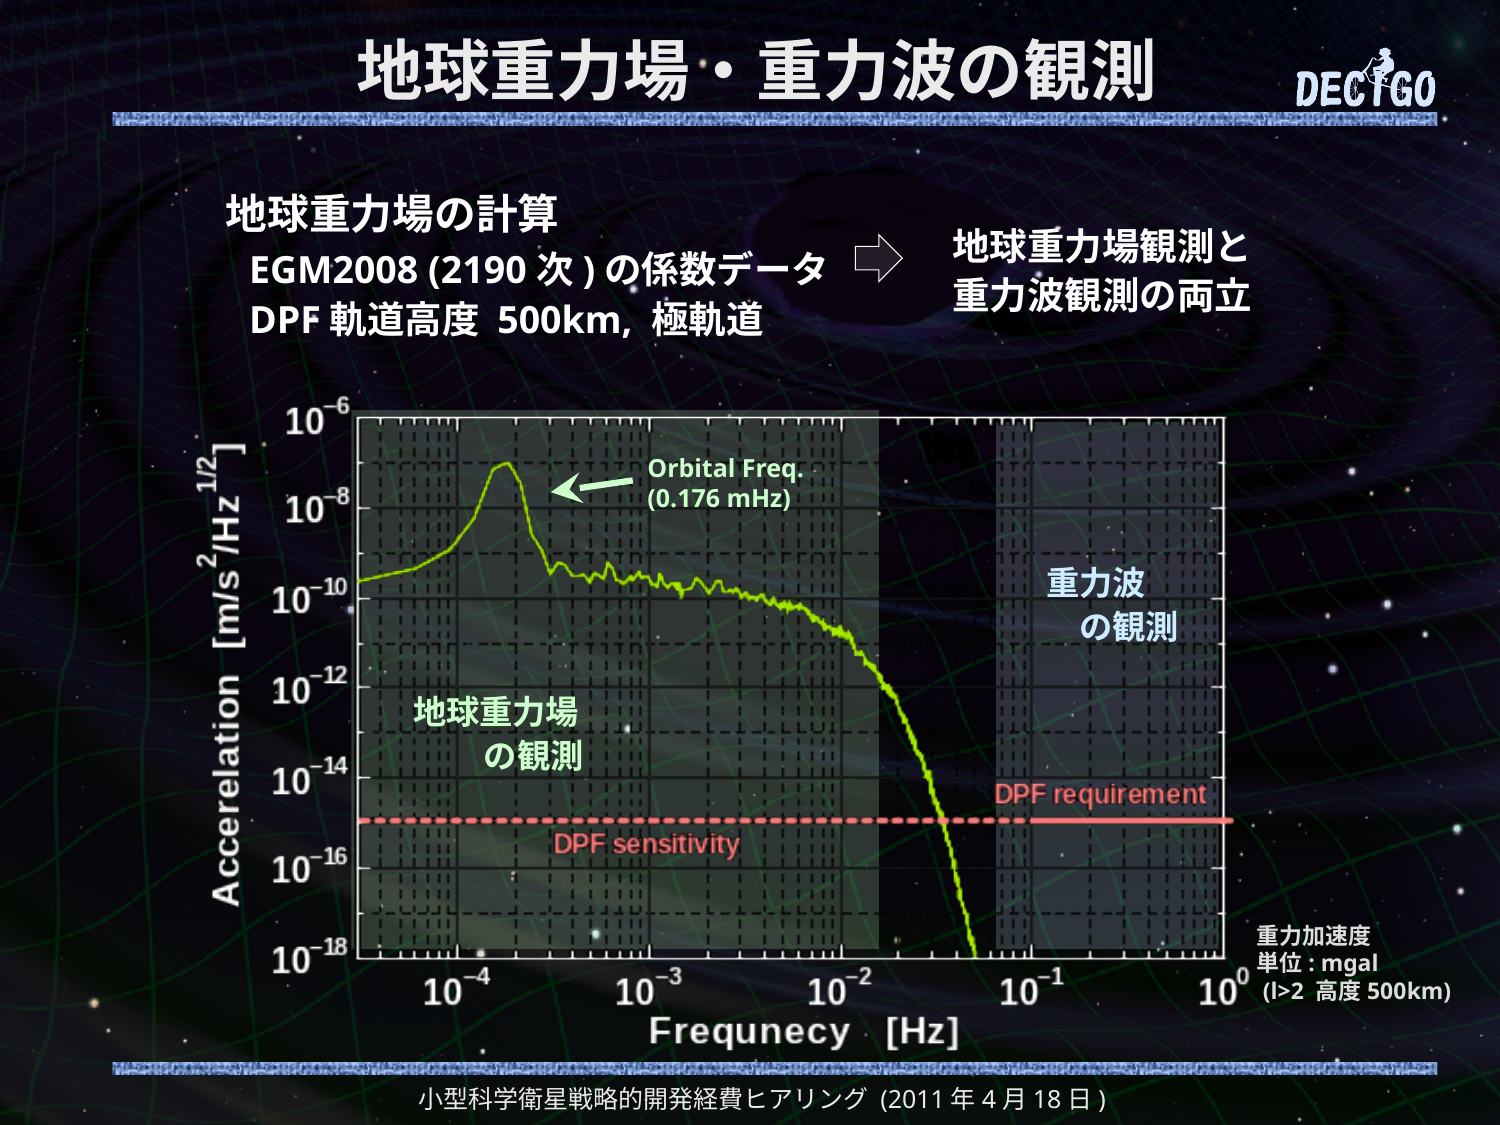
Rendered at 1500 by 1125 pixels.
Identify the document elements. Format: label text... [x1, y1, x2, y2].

text_box 地球重力場観測と 重力波観測の両立 [937, 211, 1371, 325]
text_box EGM2008 (2190次)の係数データ DPF軌道高度 500km, 極軌道 [234, 234, 973, 349]
text_box [855, 234, 903, 282]
footer 小型科学衛星戦略的開発経費ヒアリング (2011年4月18日) [74, 1087, 1451, 1122]
text_box 地球重力場の計算 [210, 175, 668, 246]
title 地球重力場・重力波の観測 [213, 3, 1302, 118]
text_box 重力加速度 単位: mgal (l>2 高度500km) [1270, 914, 1489, 1012]
picture [0, 0, 1500, 1125]
